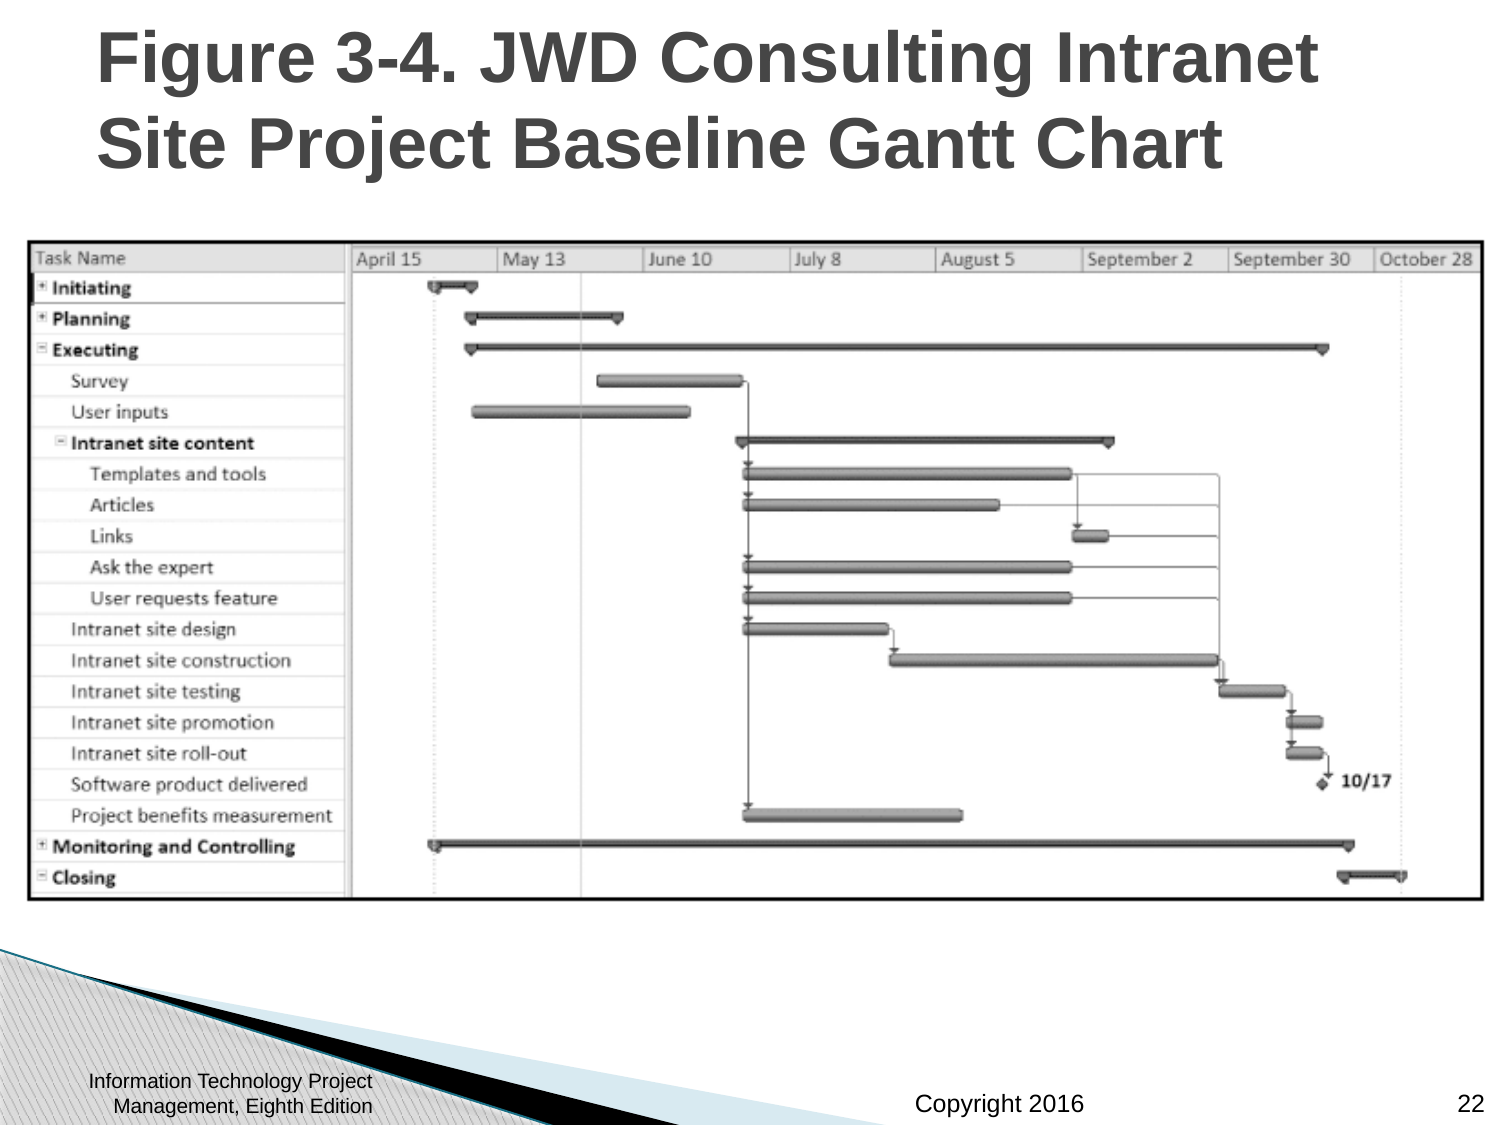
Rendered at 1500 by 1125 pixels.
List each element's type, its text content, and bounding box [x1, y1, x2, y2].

slide_number 22 [1408, 1065, 1500, 1125]
footer Information Technology Project Management, Eighth Edition [0, 1065, 388, 1125]
picture [24, 237, 1488, 905]
title Figure 3-4. JWD Consulting Intranet Site Project Baseline Gantt Chart [81, 2, 1432, 191]
